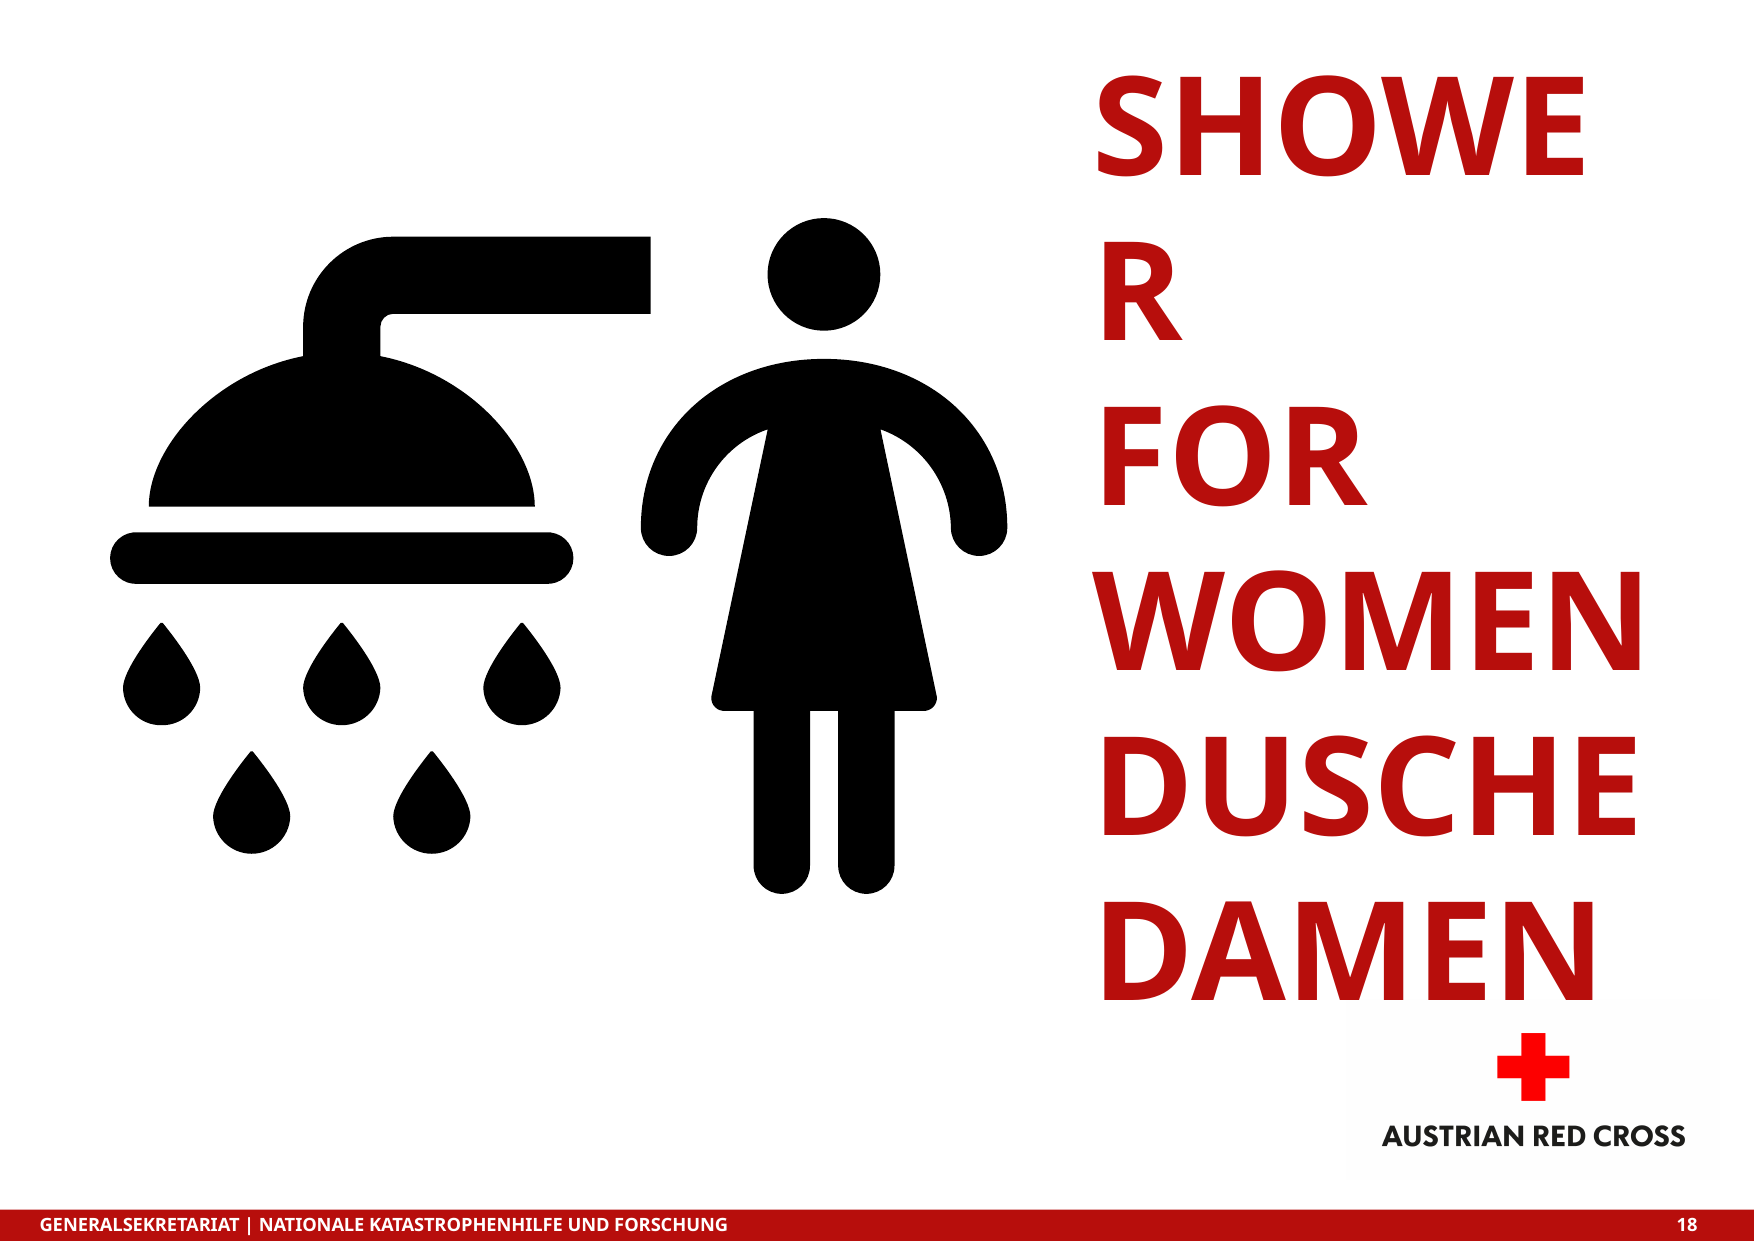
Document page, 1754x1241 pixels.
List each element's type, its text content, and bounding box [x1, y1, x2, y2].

picture [1346, 999, 1720, 1180]
footer Generalsekretariat | Nationale Katastrophenhilfe und Forschung [24, 1205, 1071, 1241]
picture [102, 191, 1071, 975]
text_box SHOWER FOR WOMEN DUSCHE DAMEN [1077, 231, 1681, 835]
